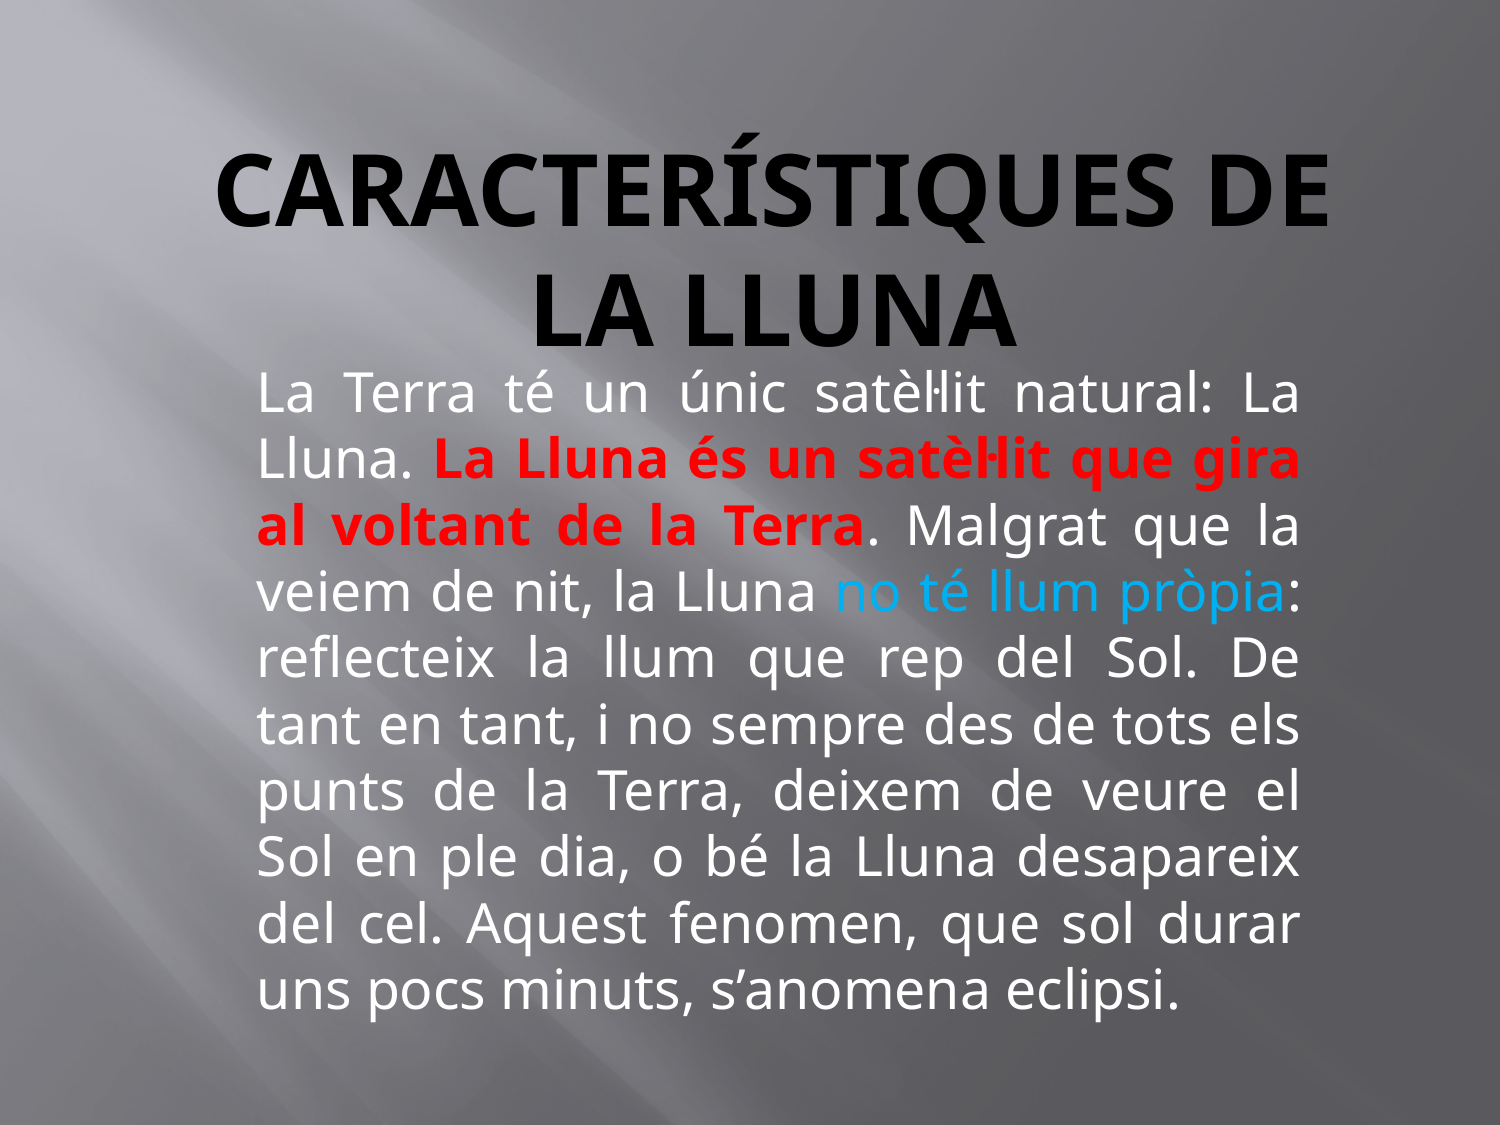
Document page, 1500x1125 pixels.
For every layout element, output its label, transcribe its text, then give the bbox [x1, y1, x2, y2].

subtitle La Terra té un únic satèl·lit natural: La Lluna. La Lluna és un satèl·lit que gira al voltant de la Terra. Malgrat que la veiem de nit, la Lluna no té llum pròpia: reflecteix la llum que rep del Sol. De tant en tant, i no sempre des de tots els punts de la Terra, deixem de veure el Sol en ple dia, o bé la Lluna desapareix del cel. Aquest fenomen, que sol durar uns pocs minuts, s’anomena eclipsi. [242, 349, 1317, 1035]
title Característiques de la Lluna [135, 125, 1411, 367]
